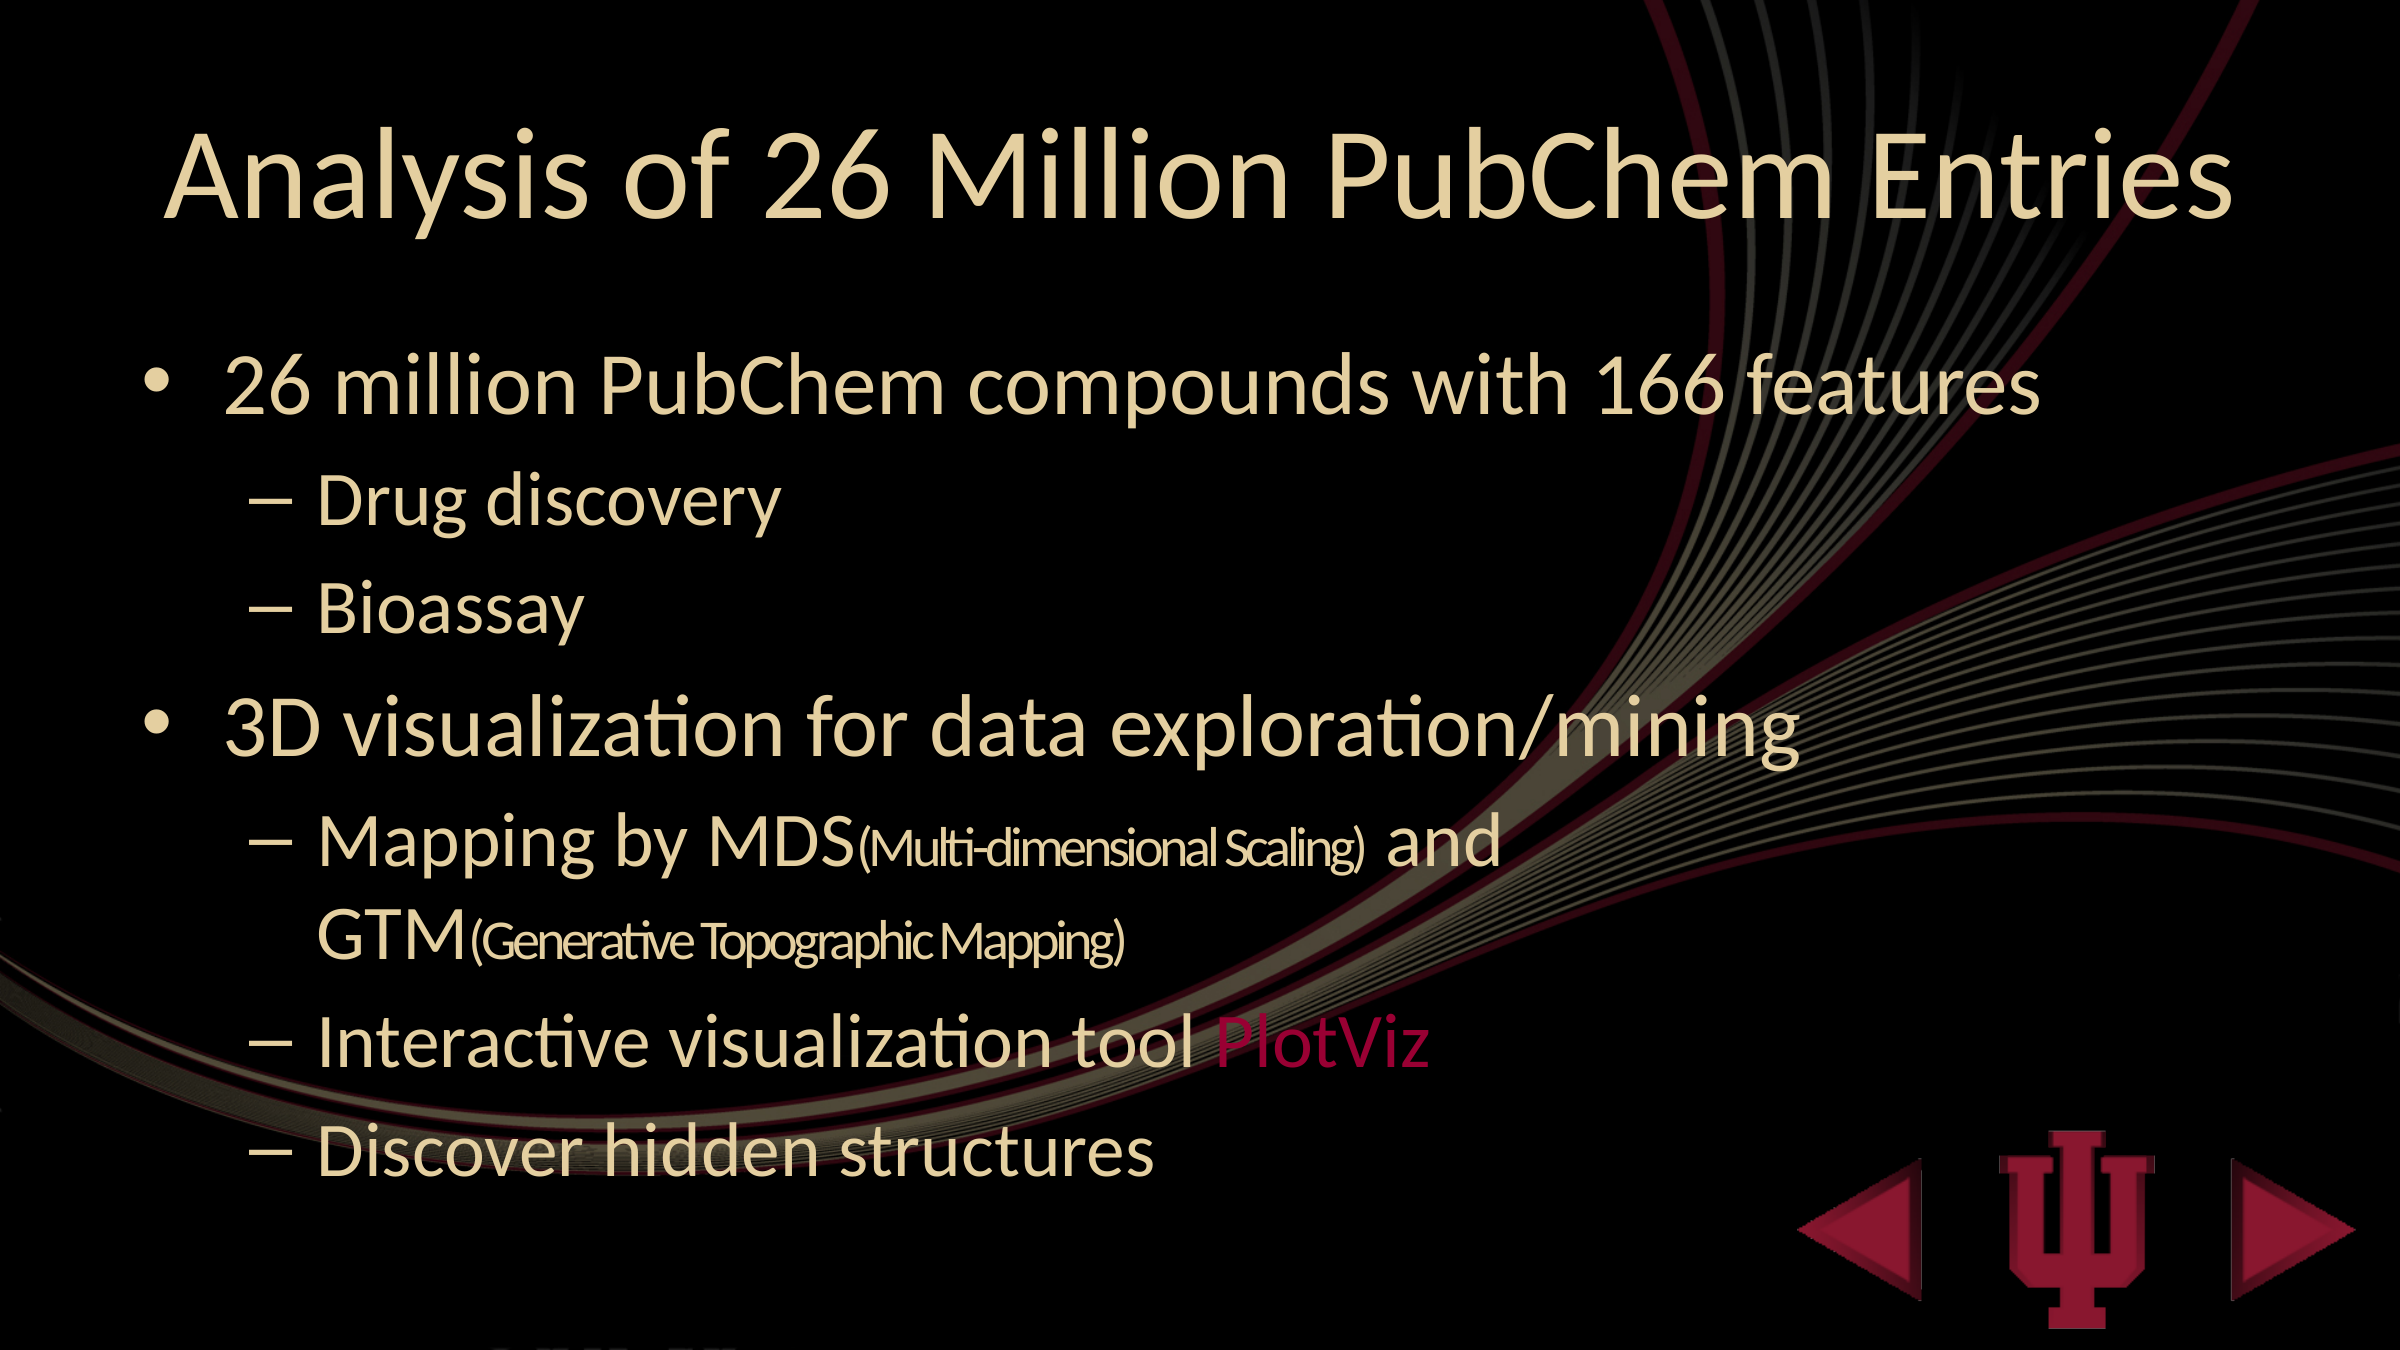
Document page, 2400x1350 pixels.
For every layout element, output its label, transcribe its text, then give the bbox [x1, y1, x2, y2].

picture [0, 0, 2400, 1350]
title Analysis of 26 Million PubChem Entries [120, 54, 2280, 279]
list 26 million PubChem compounds with 166 features Drug discovery Bioassay 3D visualization for data exploration/mining Mapping by MDS(Multi-dimensional Scaling) and GTM(Generative Topographic Mapping) Interactive visualization tool PlotViz Discover hidden structures [120, 315, 2280, 1206]
